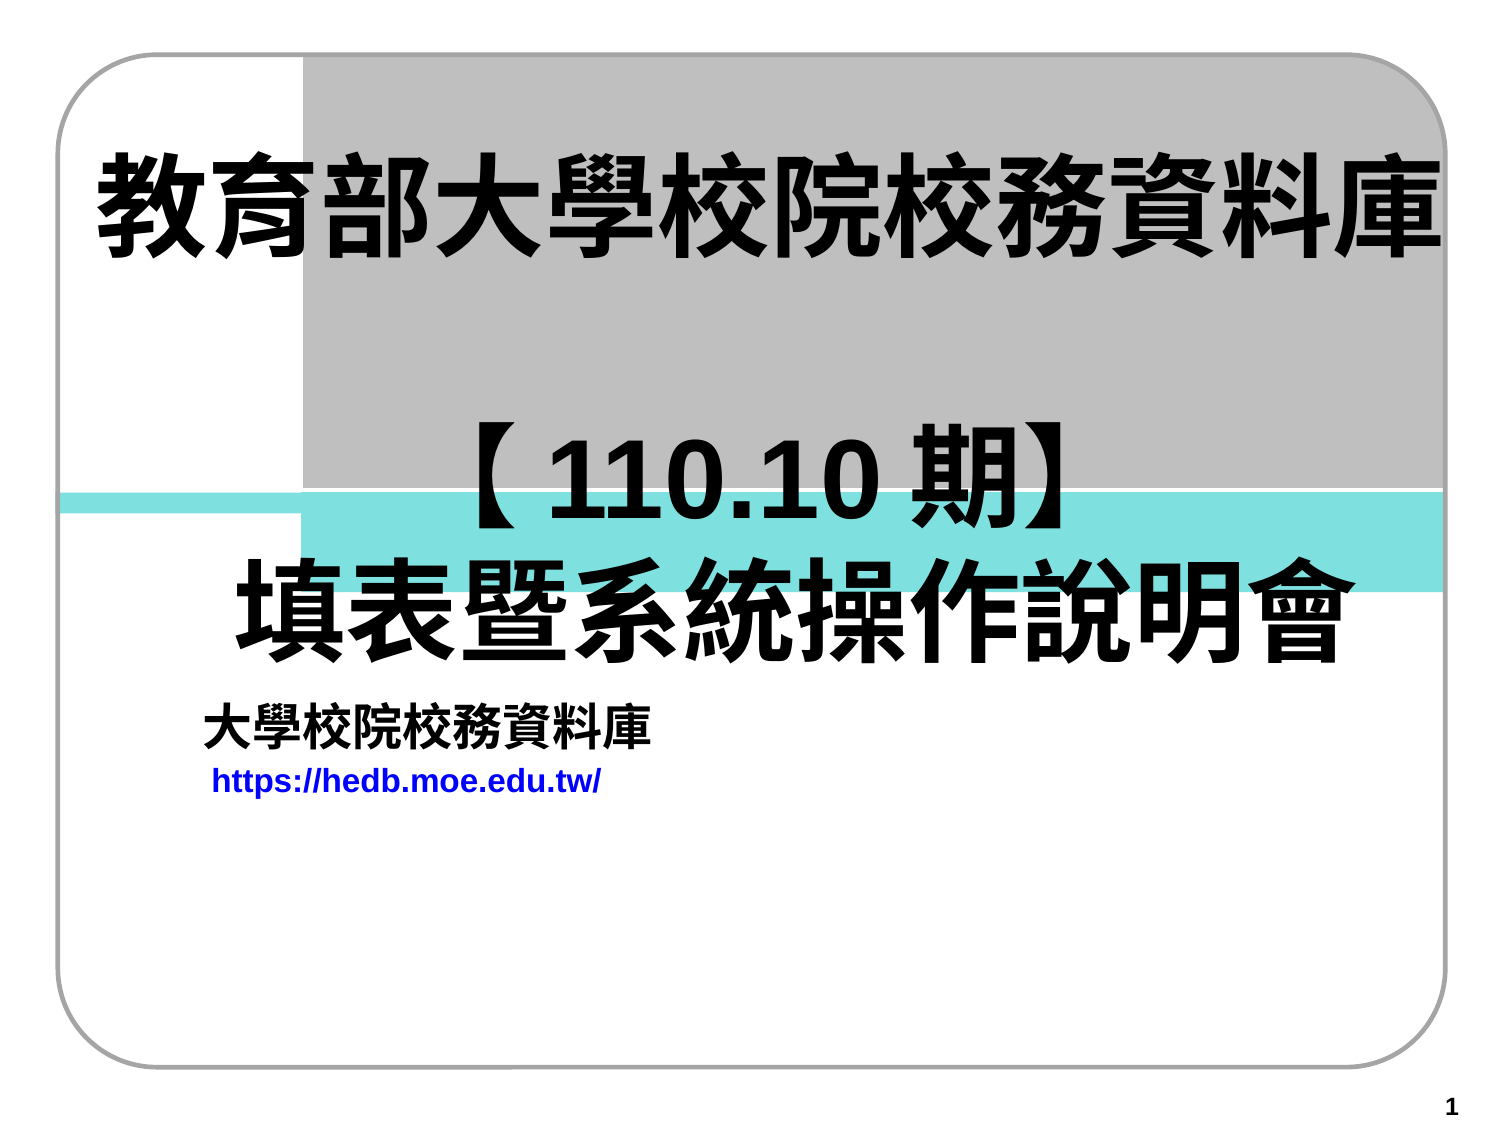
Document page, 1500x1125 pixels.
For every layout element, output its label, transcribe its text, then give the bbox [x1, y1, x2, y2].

subtitle 大學校院校務資料庫 [58, 693, 797, 1125]
text_box https://hedb.moe.edu.tw/ [208, 757, 844, 802]
title 教育部大學校院校務資料庫 【110.10期】 填表暨系統操作說明會 [68, 180, 1473, 631]
